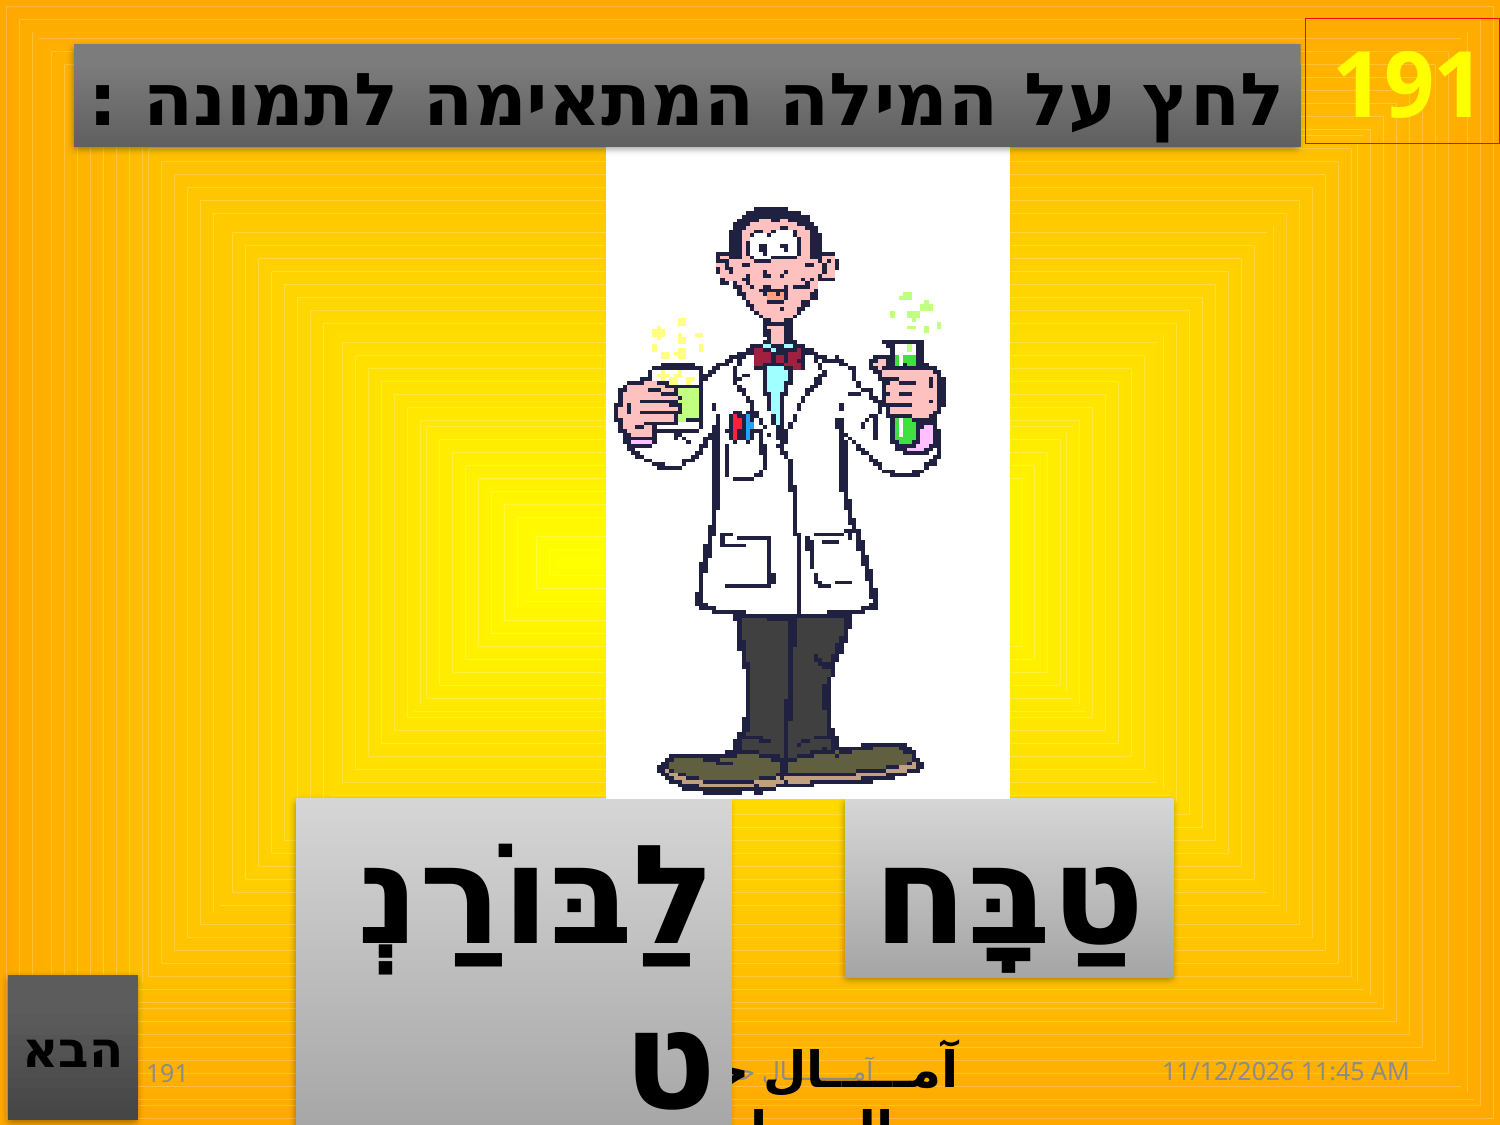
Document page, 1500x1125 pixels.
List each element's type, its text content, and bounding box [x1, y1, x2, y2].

text_box 191 [1305, 18, 1500, 144]
text_box הבא [7, 974, 138, 1120]
text_box آمـــــال حمدان البــــاسل [737, 1067, 1013, 1125]
slide_number 23 آذار، 17 [1074, 1042, 1425, 1103]
text_box טַבָּח [845, 798, 1174, 978]
picture [605, 75, 1010, 799]
slide_number 191 [144, 1044, 290, 1105]
text_box לַבּוֹרַנְט [296, 798, 732, 1125]
footer آمـــــــــال حمدان باسل [512, 1042, 988, 1103]
text_box לחץ על המילה המתאימה לתמונה : [74, 44, 1301, 147]
